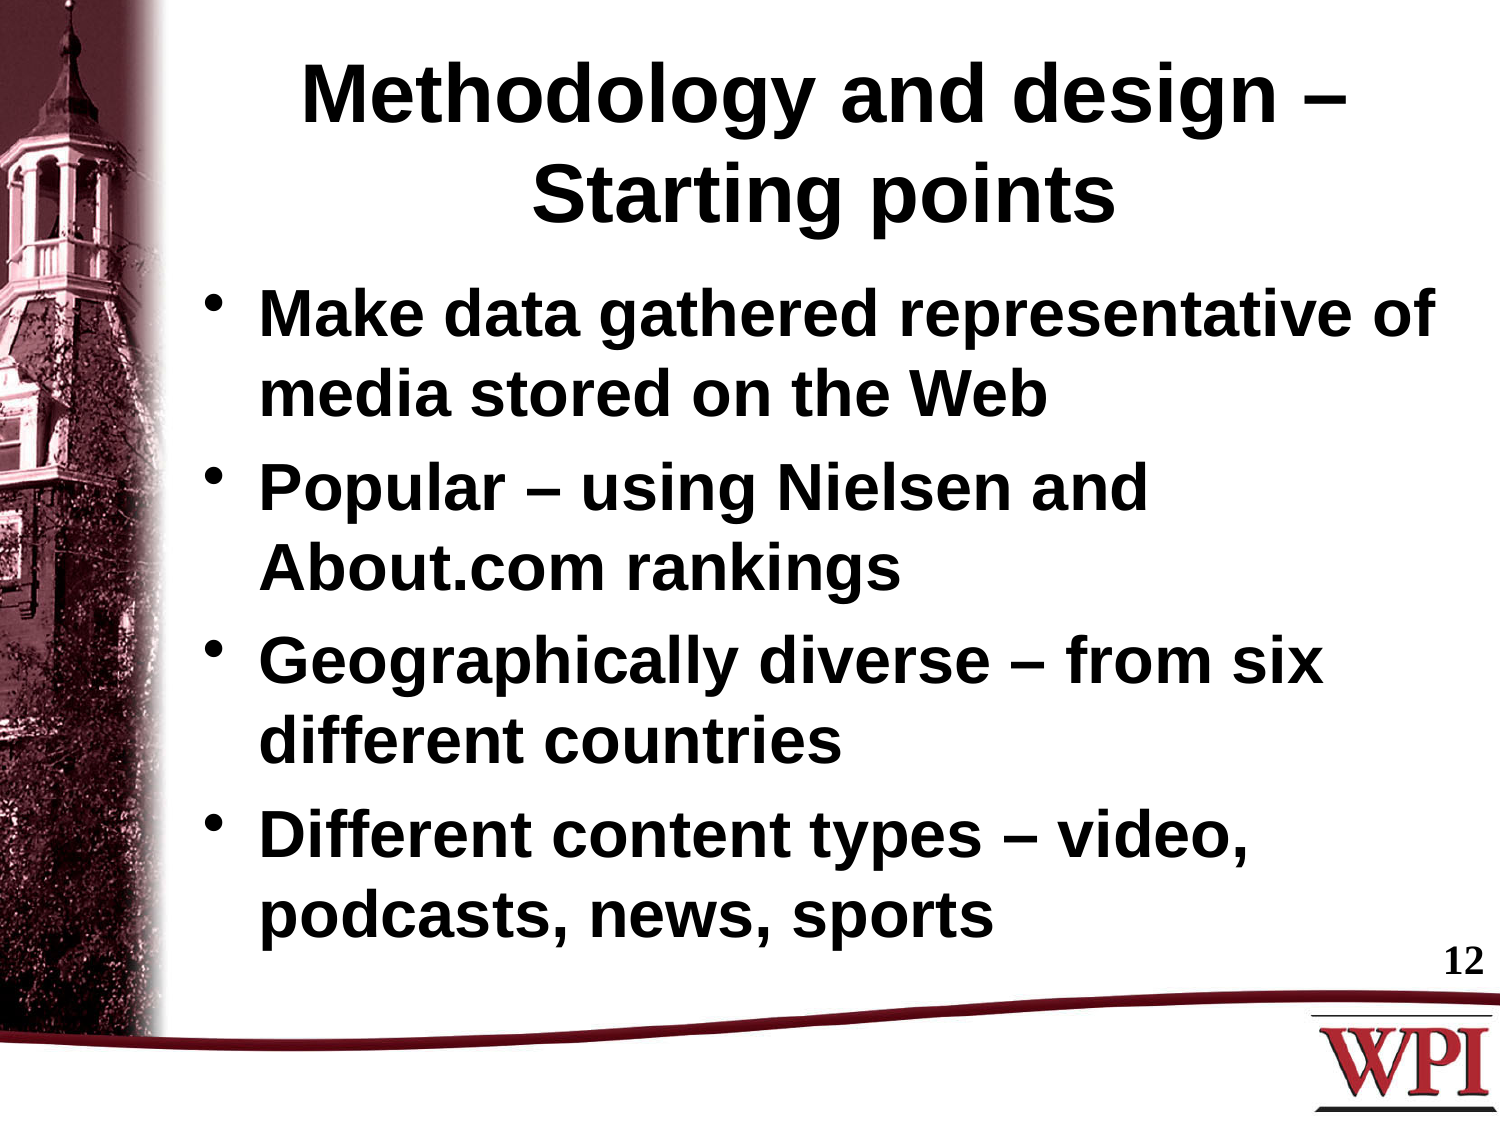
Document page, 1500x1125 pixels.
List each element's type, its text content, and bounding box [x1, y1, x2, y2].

picture [0, 0, 1500, 1125]
list Make data gathered representative of media stored on the Web Popular – using Nielsen and About.com rankings Geographically diverse – from six different countries Different content types – video, podcasts, news, sports [187, 262, 1463, 1038]
slide_number 12 [1417, 924, 1500, 1004]
title Methodology and design – Starting points [187, 44, 1463, 233]
